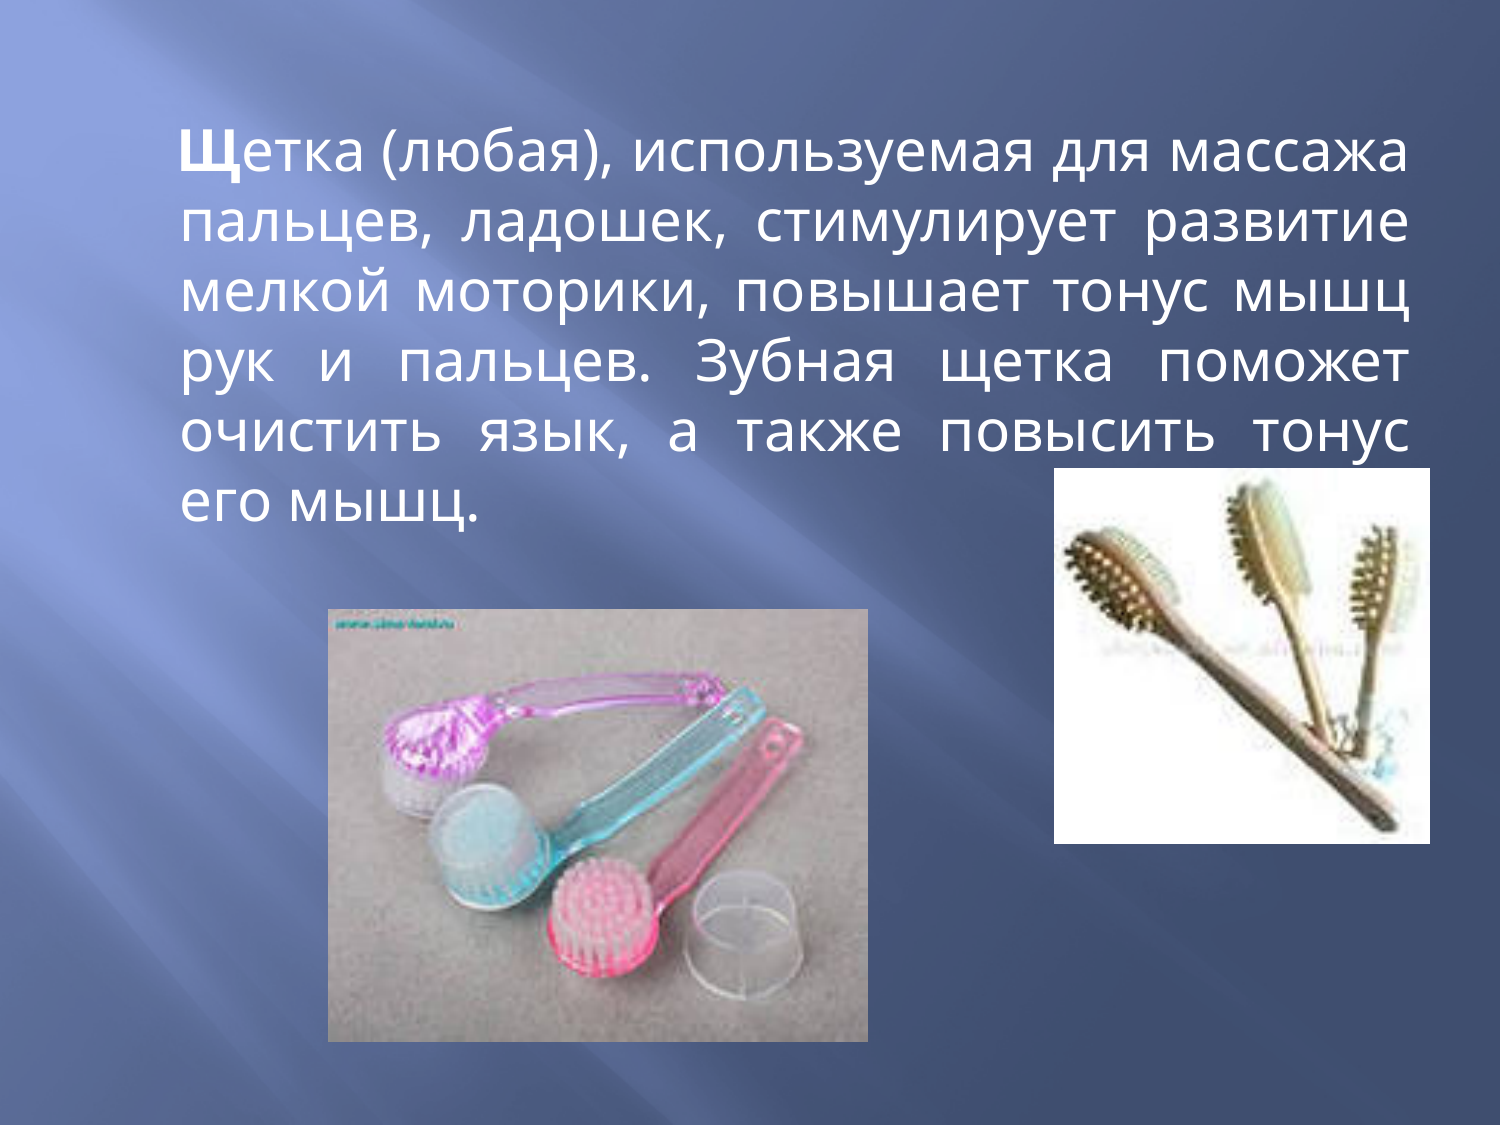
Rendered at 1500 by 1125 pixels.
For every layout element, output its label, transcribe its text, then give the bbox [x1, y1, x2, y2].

list Щетка (любая), используемая для массажа пальцев, ладошек, стимулирует развитие мелкой моторики, повышает тонус мышц рук и пальцев. Зубная щетка поможет очистить язык, а также повысить тонус его мышц. [75, 105, 1425, 1005]
picture [327, 609, 868, 1042]
picture [1054, 468, 1430, 844]
